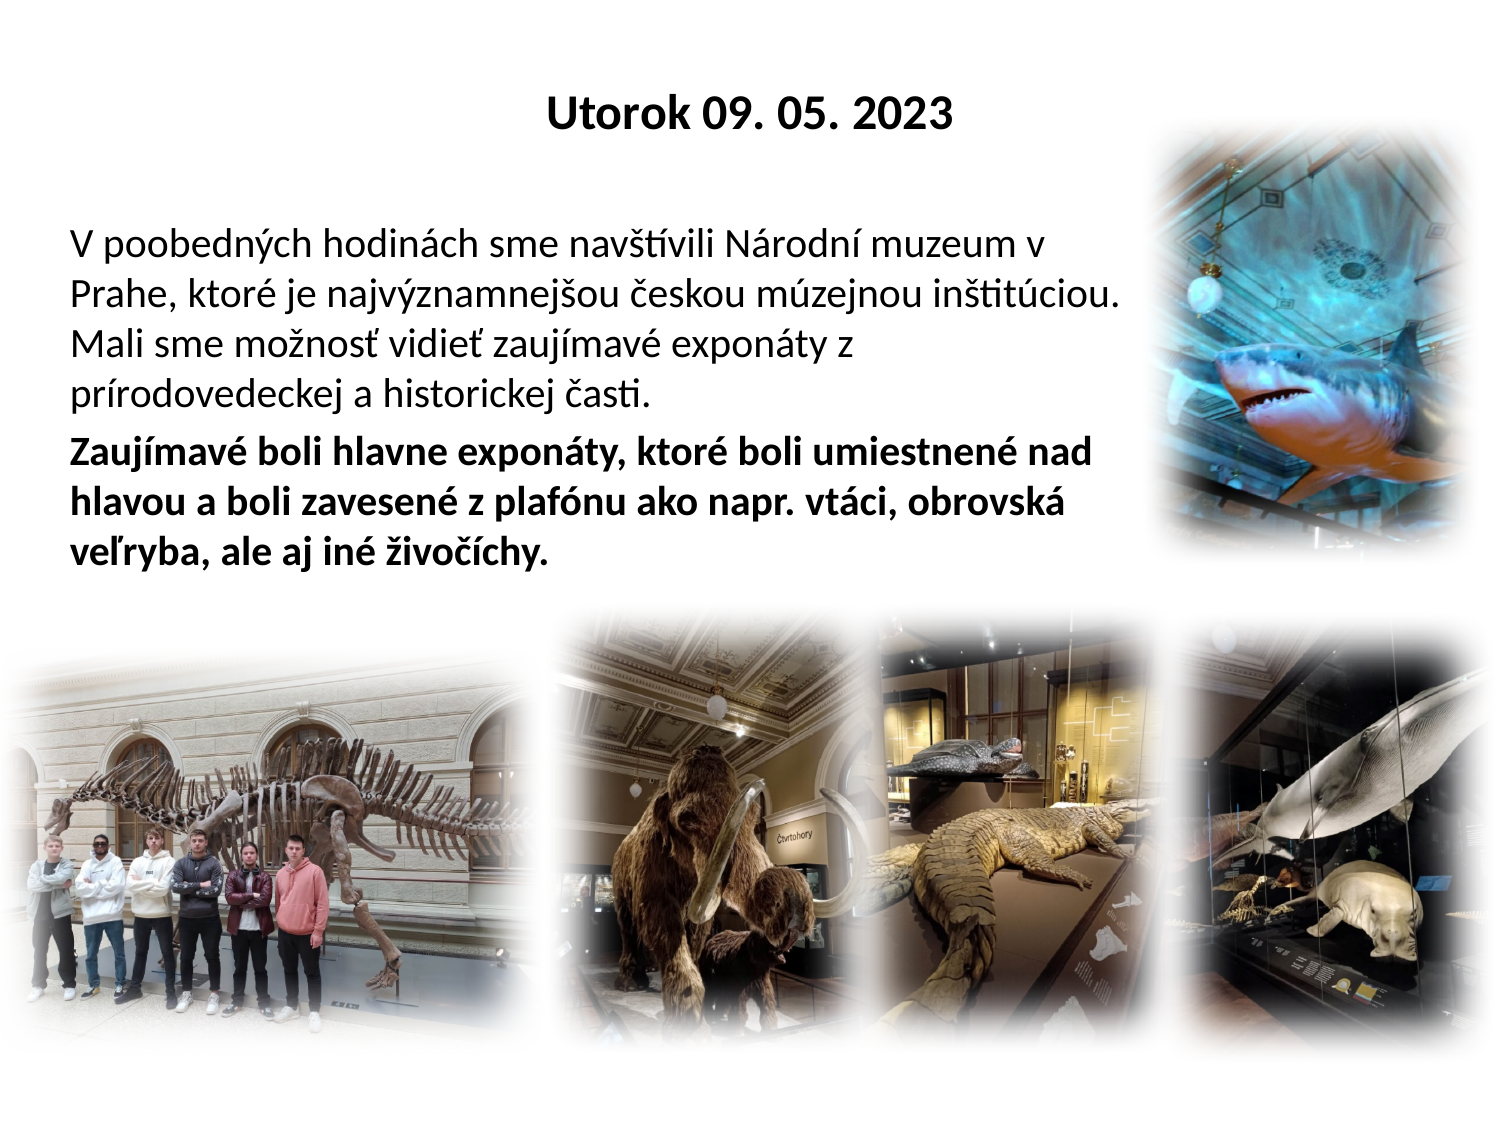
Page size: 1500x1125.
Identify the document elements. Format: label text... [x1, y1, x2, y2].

text_box [206, 515, 1091, 643]
list V poobedných hodinách sme navštívili Národní muzeum v Prahe, ktoré je najvýznamnejšou českou múzejnou inštitúciou. Mali sme možnosť vidieť zaujímavé exponáty z prírodovedeckej a historickej časti. Zaujímavé boli hlavne exponáty, ktoré boli umiestnené nad hlavou a boli zavesené z plafónu ako napr. vtáci, obrovská veľryba, ale aj iné živočíchy. [54, 207, 1140, 643]
picture [0, 600, 1498, 1066]
picture [1139, 113, 1482, 570]
title Utorok 09. 05. 2023 [75, 45, 1425, 175]
